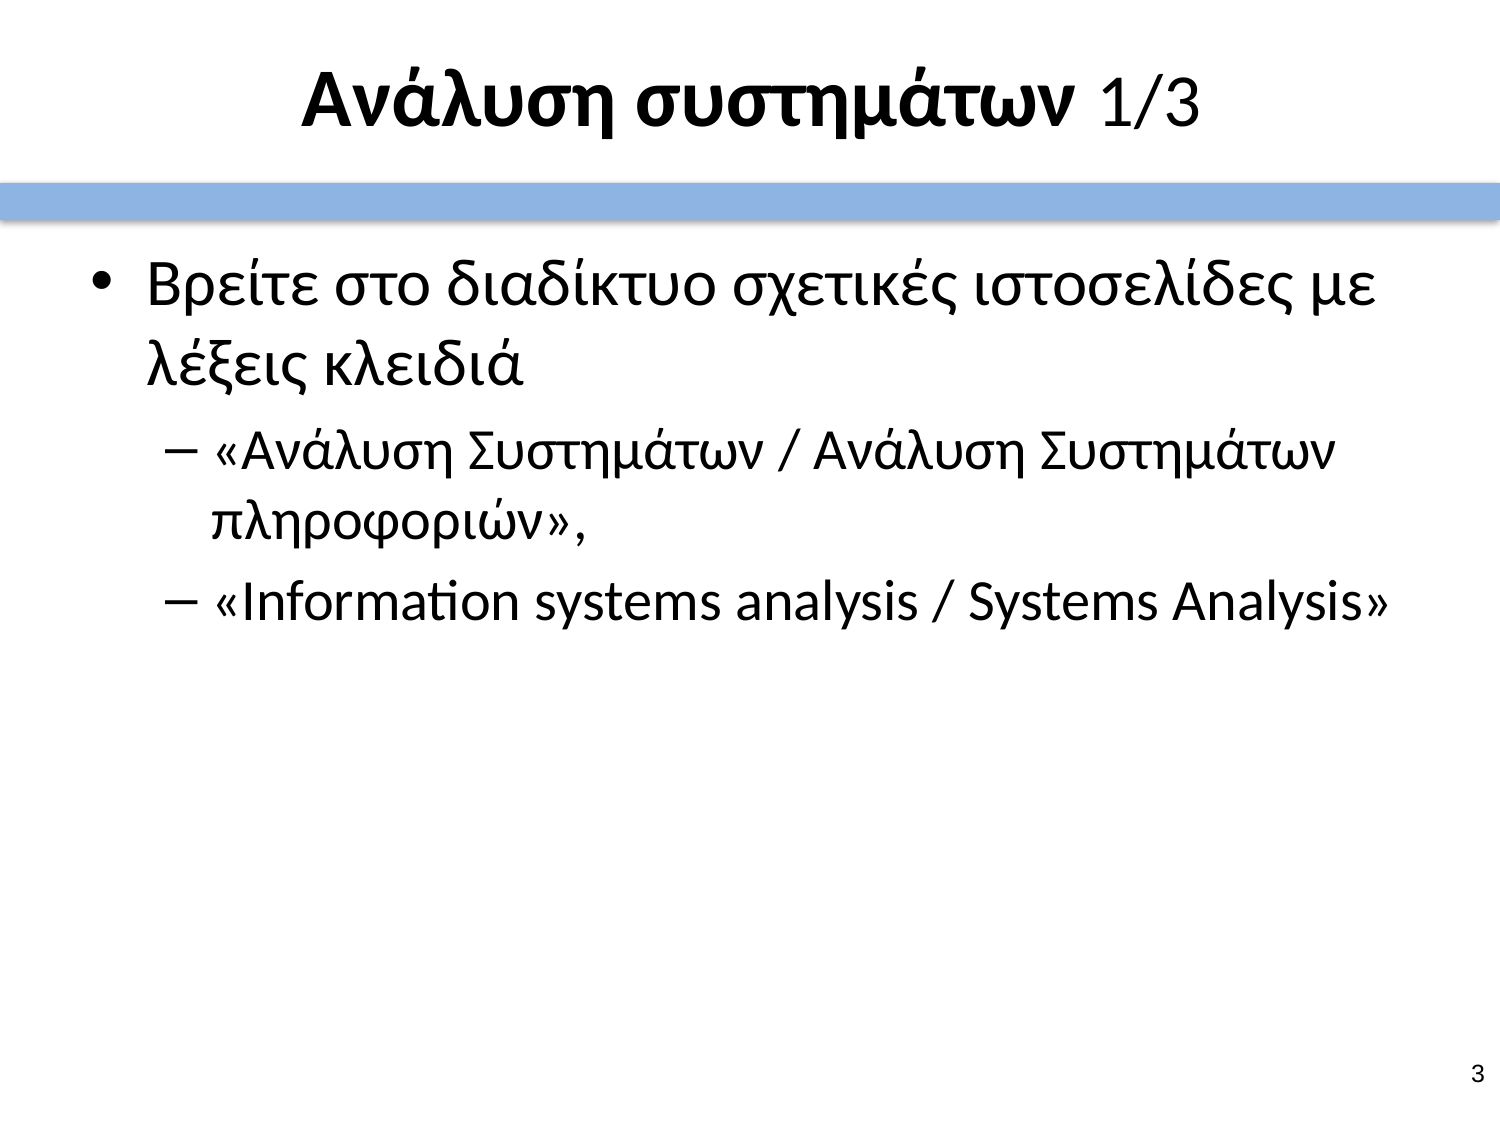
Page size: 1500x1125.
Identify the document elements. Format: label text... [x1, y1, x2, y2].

list Βρείτε στο διαδίκτυο σχετικές ιστοσελίδες με λέξεις κλειδιά «Ανάλυση Συστημάτων / Ανάλυση Συστημάτων πληροφοριών», «Information systems analysis / Systems Analysis» [75, 231, 1425, 1024]
title Ανάλυση συστημάτων 1/3 [76, 19, 1427, 169]
slide_number 2 [1309, 1042, 1500, 1103]
